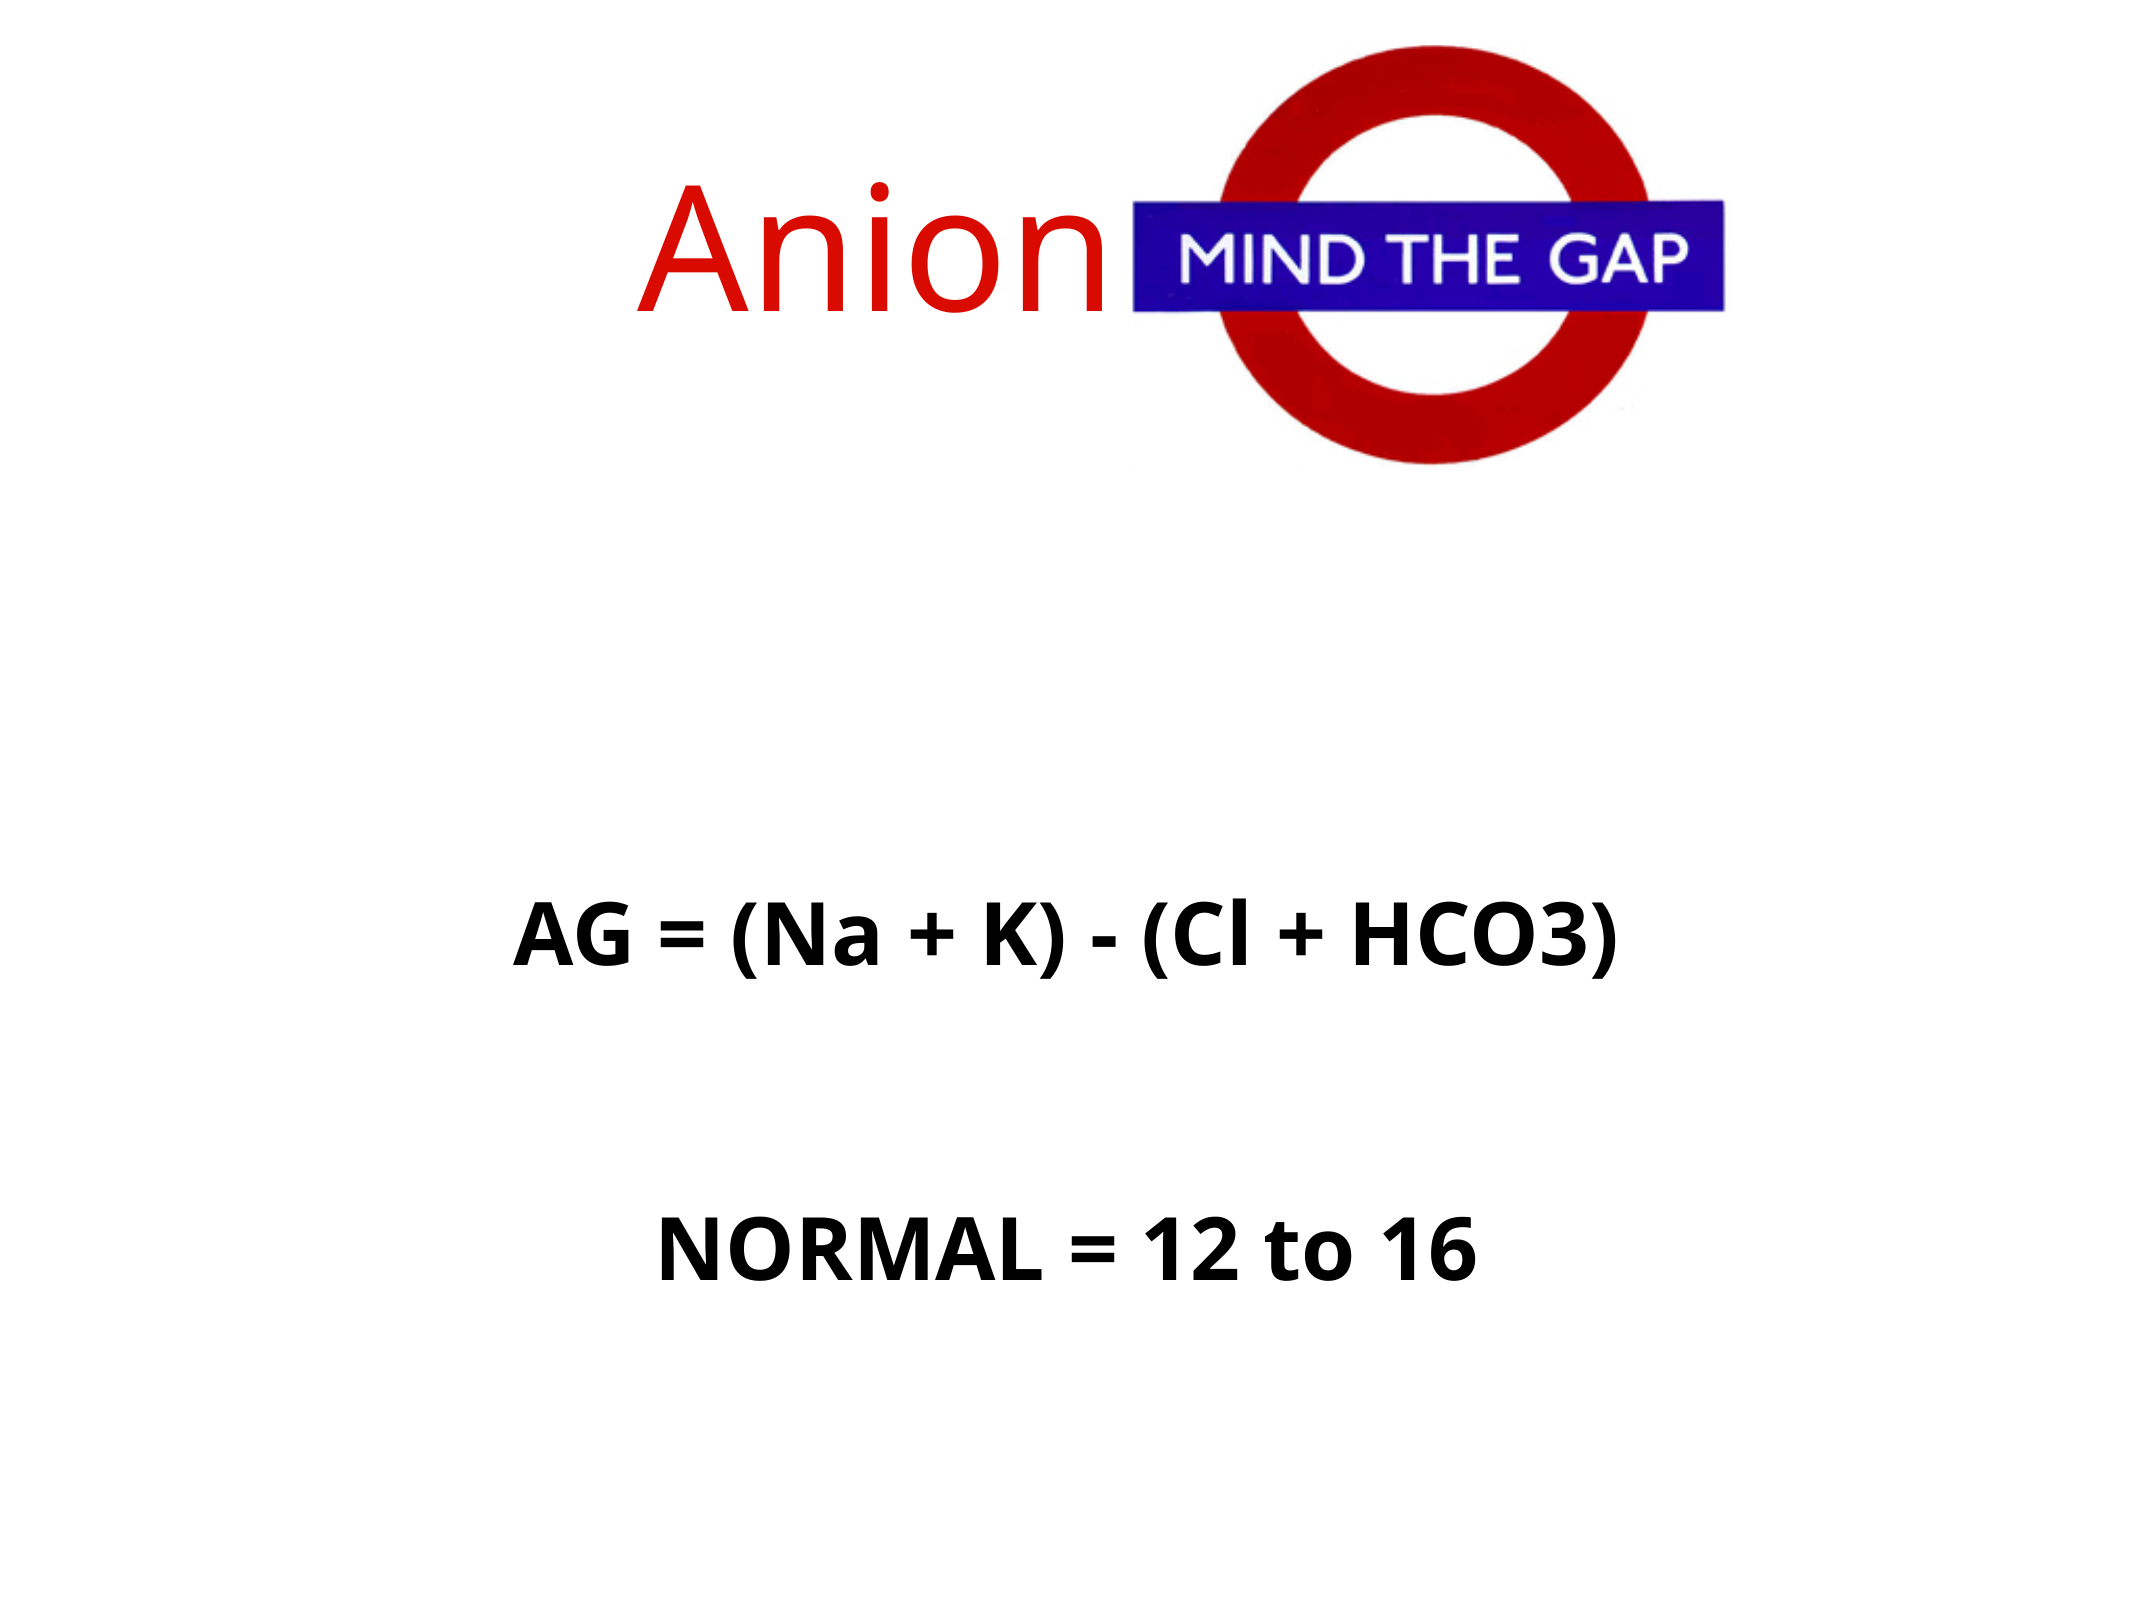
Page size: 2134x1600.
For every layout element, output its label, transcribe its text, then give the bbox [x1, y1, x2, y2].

text_box AG = (Na + K) - (Cl + HCO3) NORMAL = 12 to 16 [237, 562, 1896, 1298]
picture [1126, 45, 1732, 474]
title Anion Gap [207, 41, 1926, 443]
